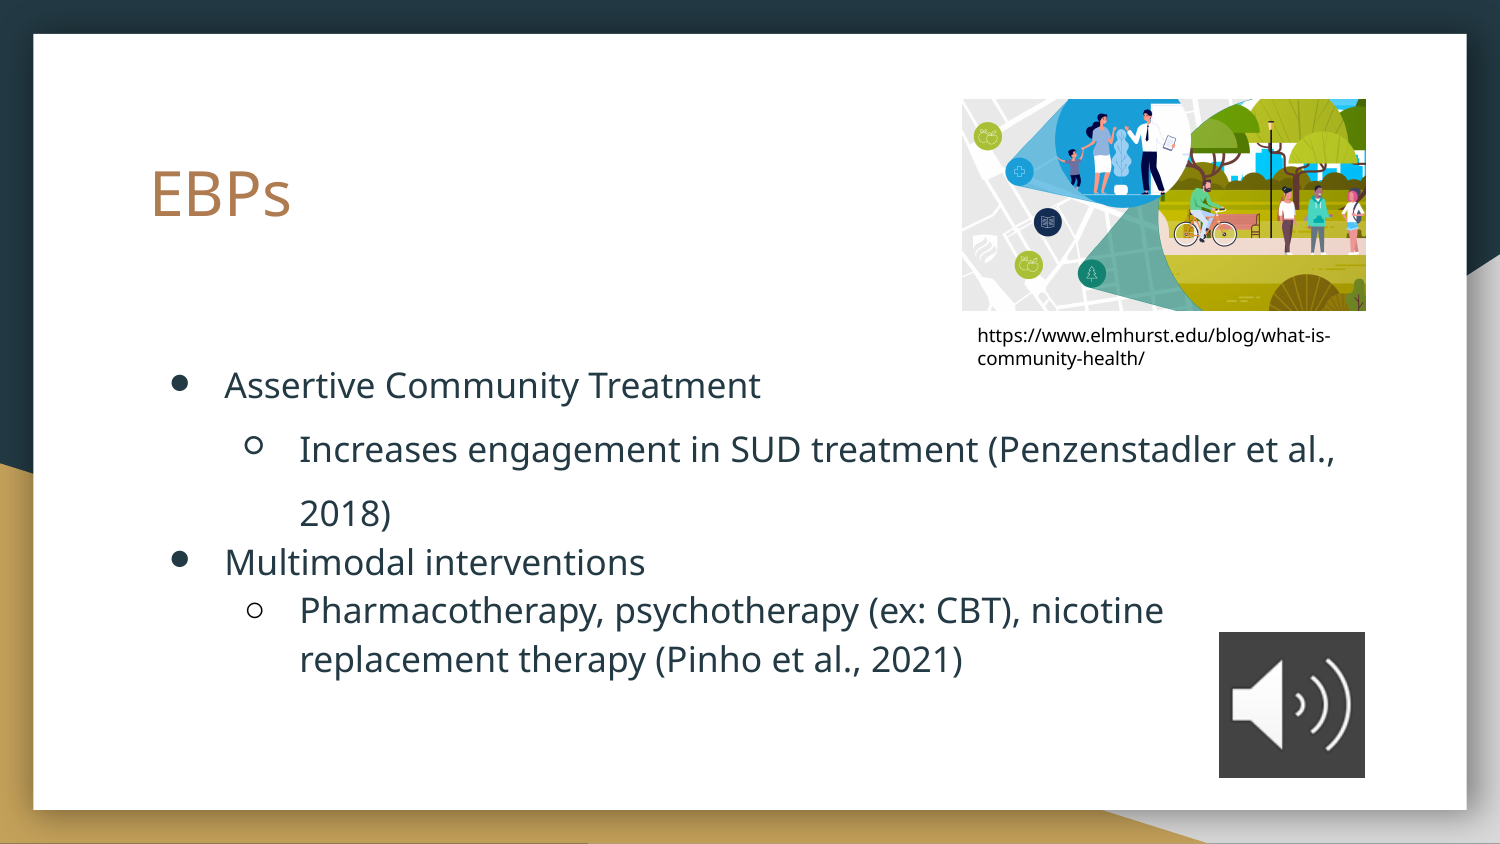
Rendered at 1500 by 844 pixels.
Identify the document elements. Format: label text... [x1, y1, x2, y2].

title EBPs [134, 138, 957, 296]
picture [1218, 631, 1366, 779]
text_box https://www.elmhurst.edu/blog/what-is-community-health/ [962, 316, 1380, 377]
picture [962, 99, 1366, 312]
list Assertive Community Treatment Increases engagement in SUD treatment (Penzenstadler et al., 2018) Multimodal interventions Pharmacotherapy, psychotherapy (ex: CBT), nicotine replacement therapy (Pinho et al., 2021) [134, 326, 1366, 729]
